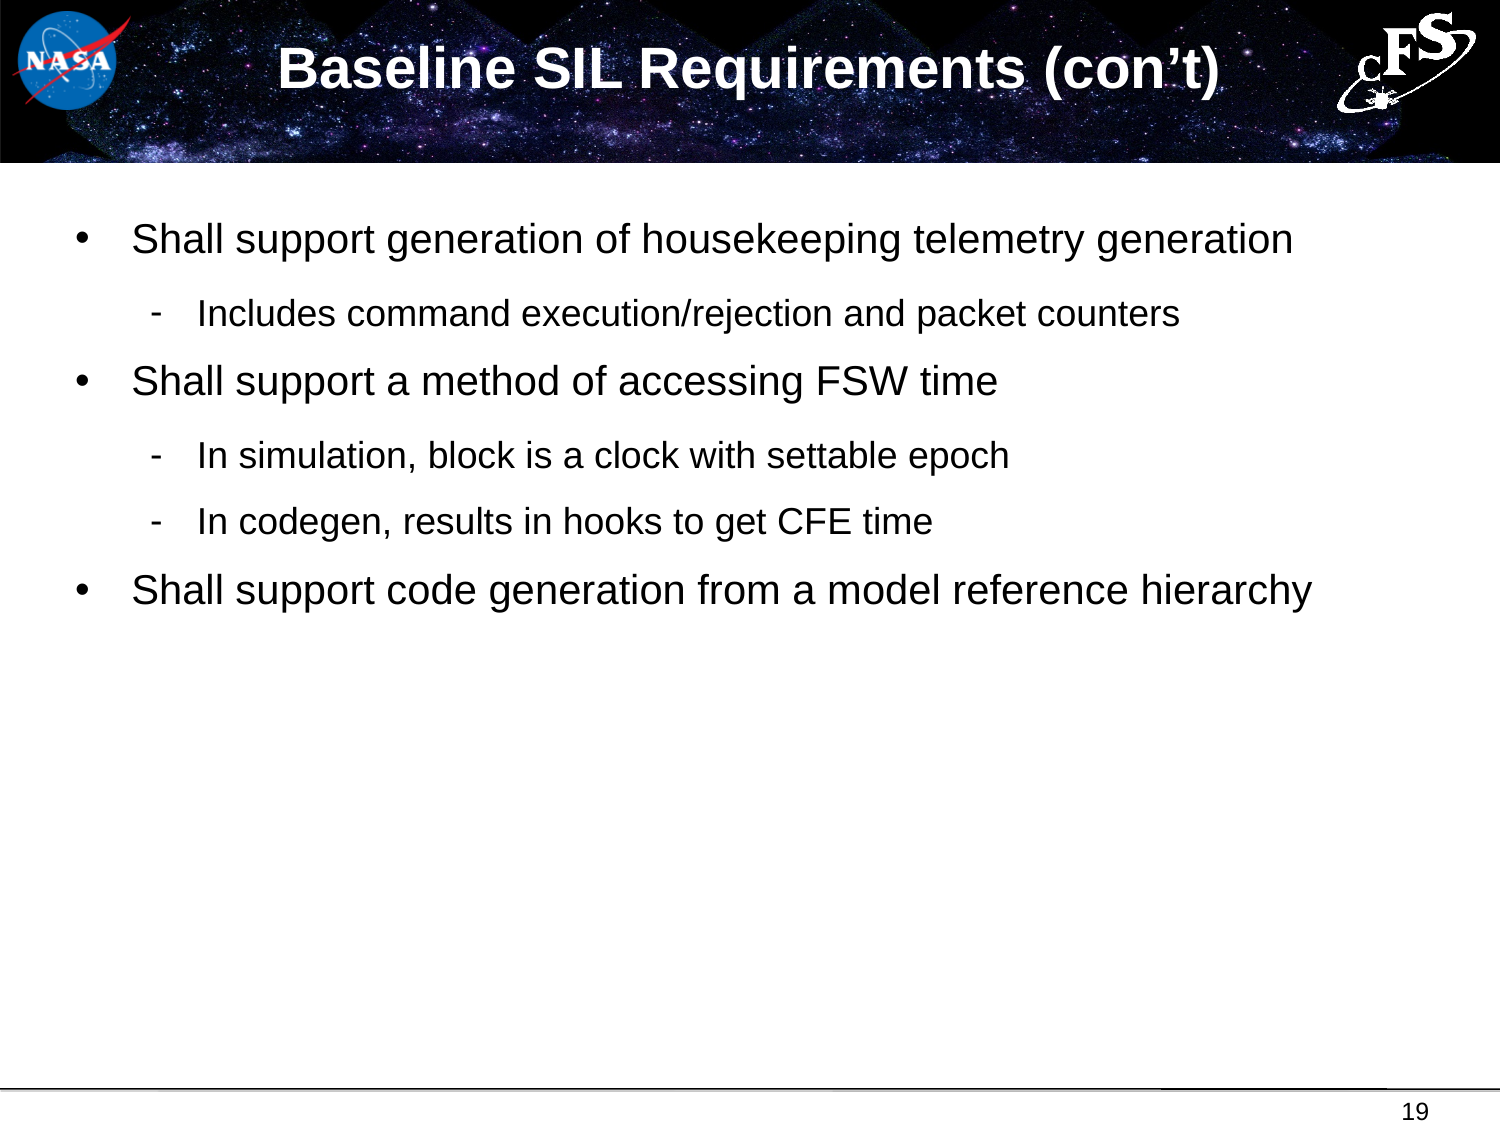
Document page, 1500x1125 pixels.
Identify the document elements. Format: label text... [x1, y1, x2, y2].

picture [0, 0, 75, 163]
list Shall support generation of housekeeping telemetry generation Includes command execution/rejection and packet counters Shall support a method of accessing FSW time In simulation, block is a clock with settable epoch In codegen, results in hooks to get CFE time Shall support code generation from a model reference hierarchy [75, 213, 1425, 1009]
picture [1425, 0, 1500, 163]
title Baseline SIL Requirements (con’t) [75, 0, 1425, 163]
